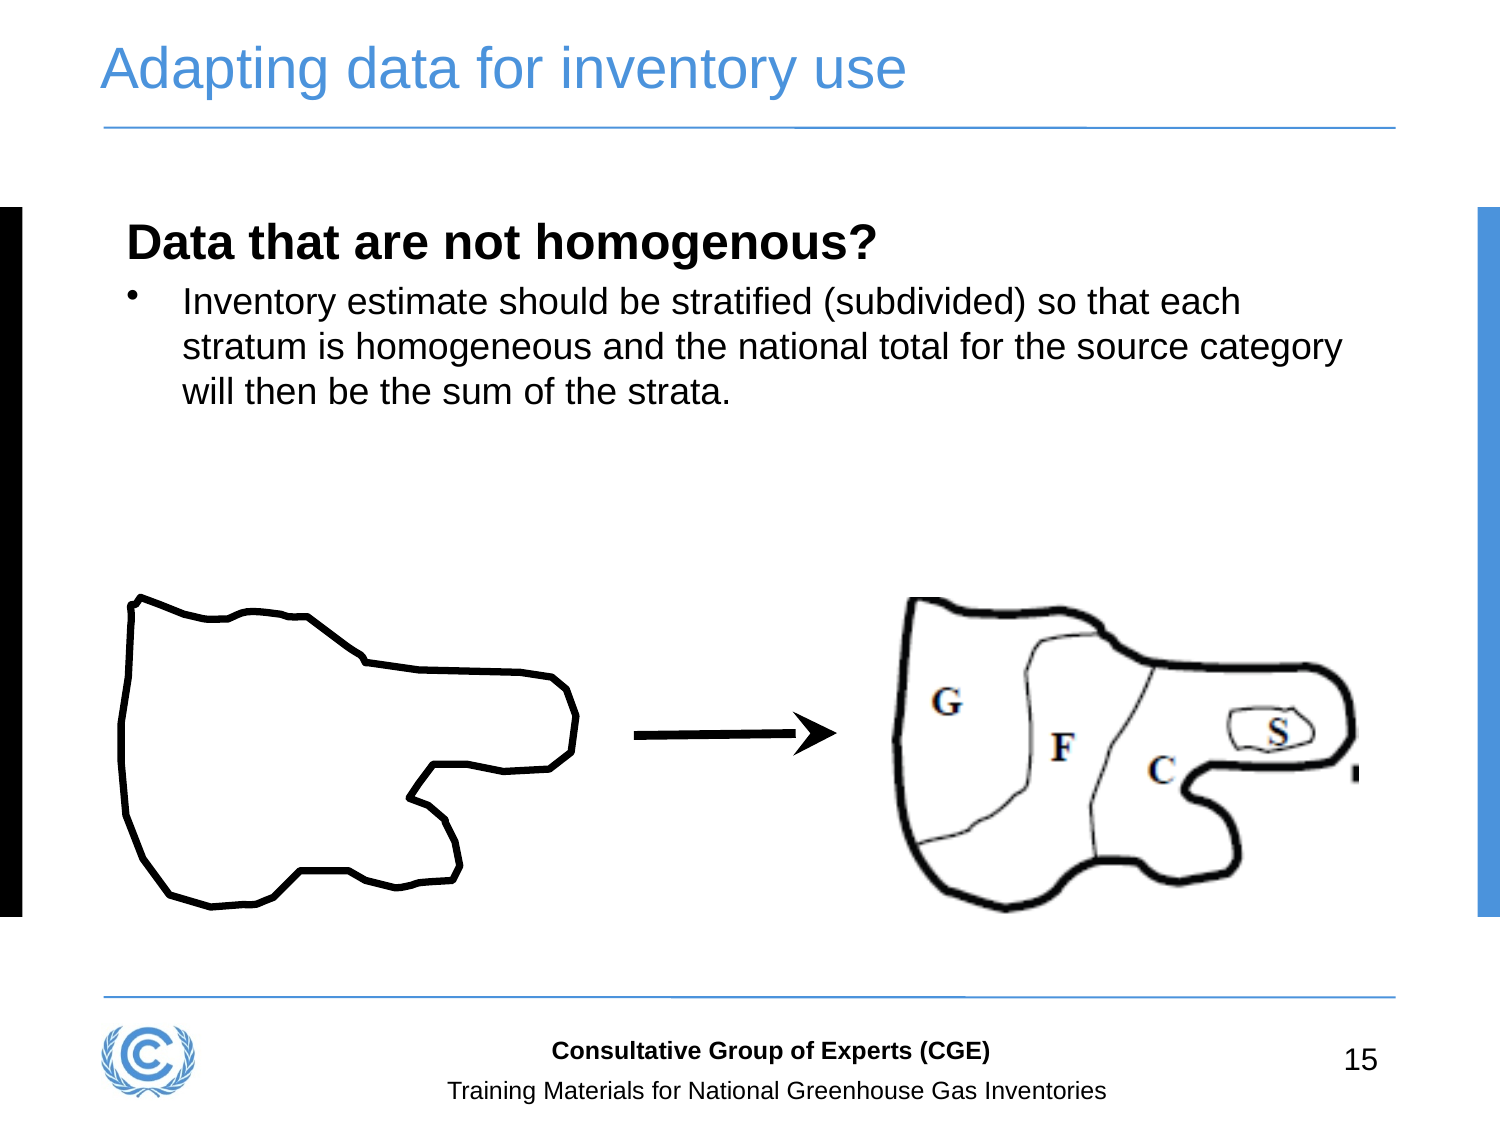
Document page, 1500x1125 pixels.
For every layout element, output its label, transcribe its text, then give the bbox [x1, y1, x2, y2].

text_box Consultative Group of Experts (CGE) [536, 1027, 1046, 1068]
text_box Data that are not homogenous? Inventory estimate should be stratified (subdivided) so that each stratum is homogeneous and the national total for the source category will then be the sum of the strata. [111, 183, 1359, 550]
title Adapting data for inventory use [100, 22, 1447, 147]
text_box [119, 595, 579, 910]
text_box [633, 732, 838, 736]
picture [885, 597, 1359, 929]
text_box 15 [1328, 1032, 1400, 1085]
picture [101, 1001, 209, 1108]
text_box Training Materials for National Greenhouse Gas Inventories [432, 1067, 1291, 1097]
